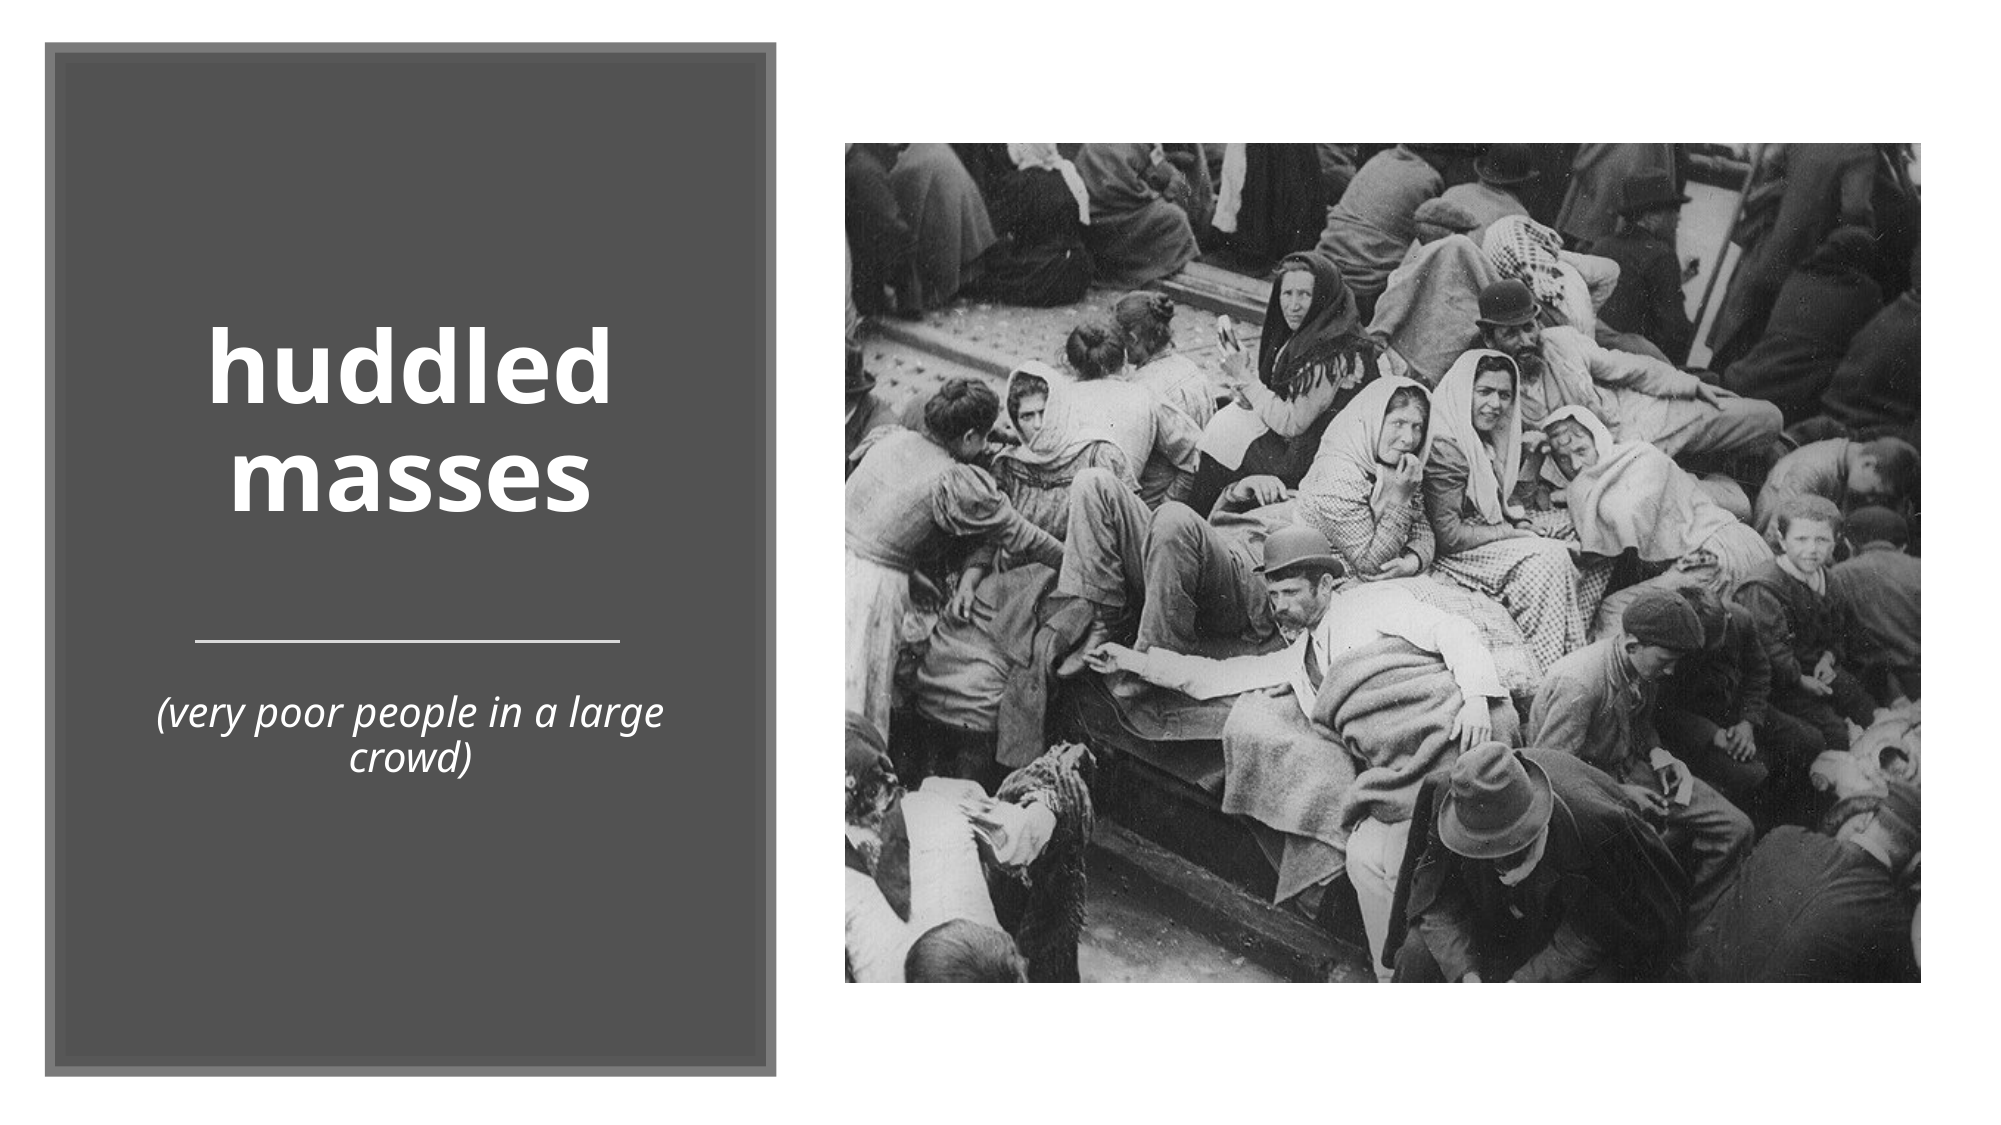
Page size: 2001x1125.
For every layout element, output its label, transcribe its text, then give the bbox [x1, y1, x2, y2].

title huddled masses [110, 149, 711, 624]
picture [845, 143, 1921, 983]
text_box [54, 52, 767, 1067]
subtitle (very poor people in a large crowd) [110, 684, 711, 935]
